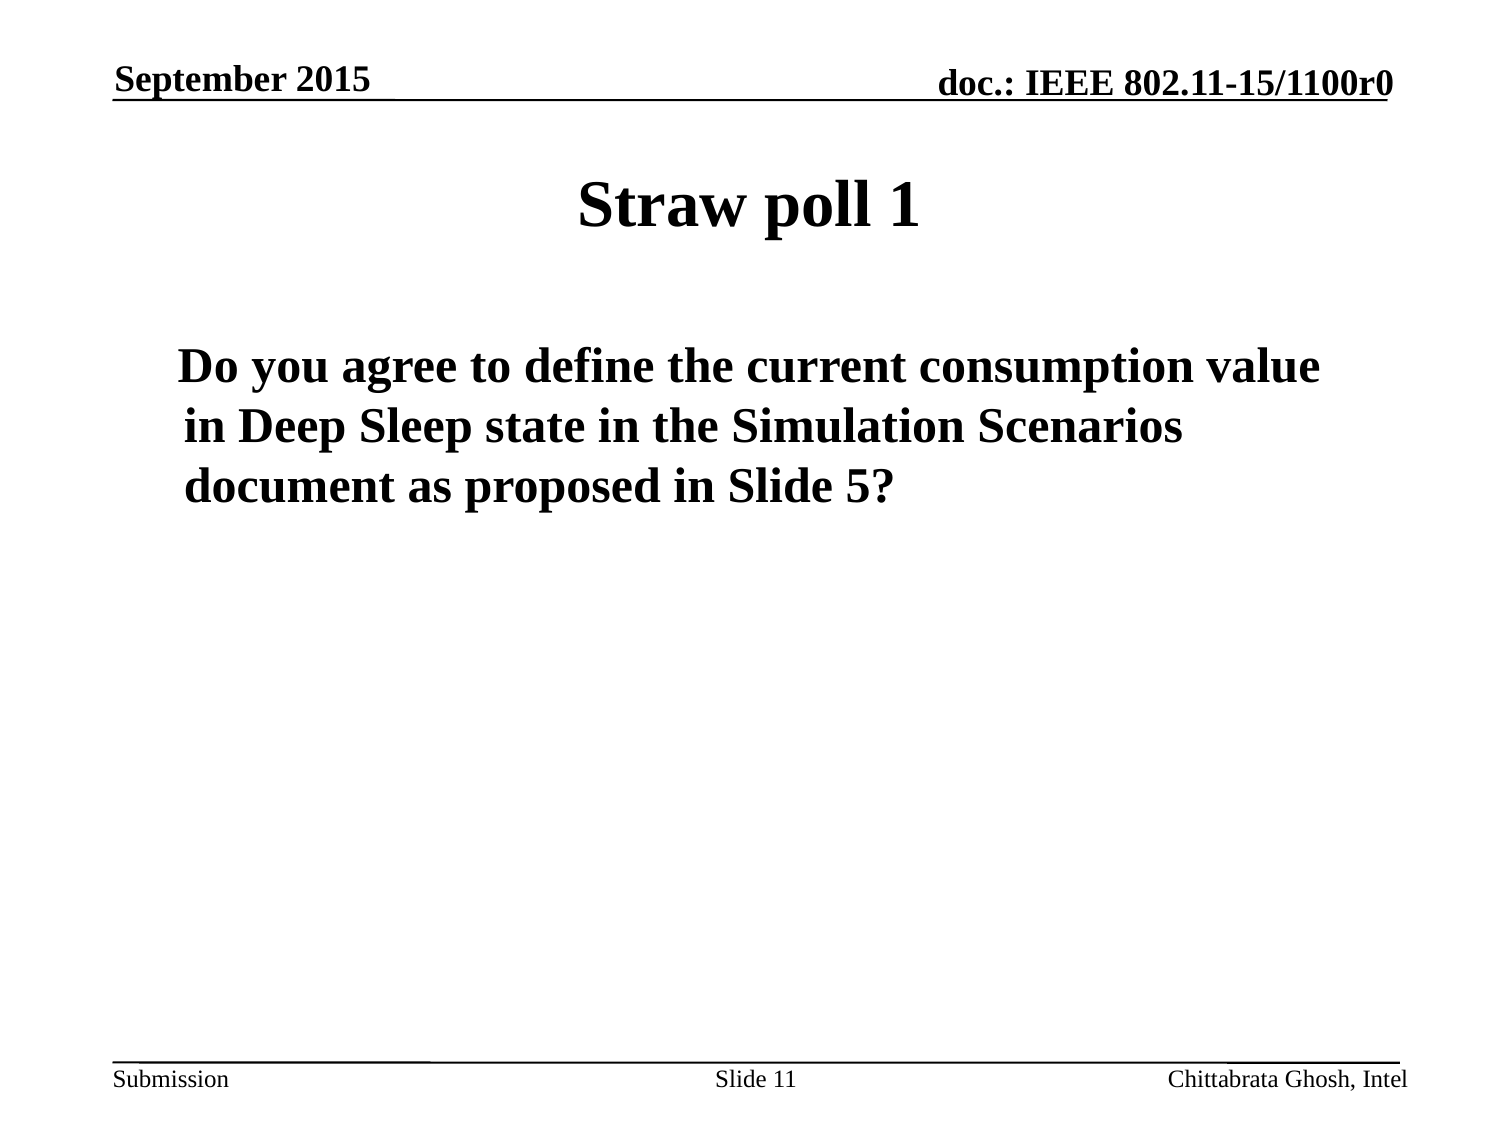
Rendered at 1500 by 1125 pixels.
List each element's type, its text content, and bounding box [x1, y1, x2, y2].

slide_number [114, 54, 423, 100]
title Straw poll 1 [112, 112, 1388, 288]
list Do you agree to define the current consumption value in Deep Sleep state in the Simulation Scenarios document as proposed in Slide 5? [112, 324, 1388, 1000]
slide_number Slide 11 [712, 1061, 800, 1123]
footer Chittabrata Ghosh, Intel [1062, 1062, 1409, 1101]
